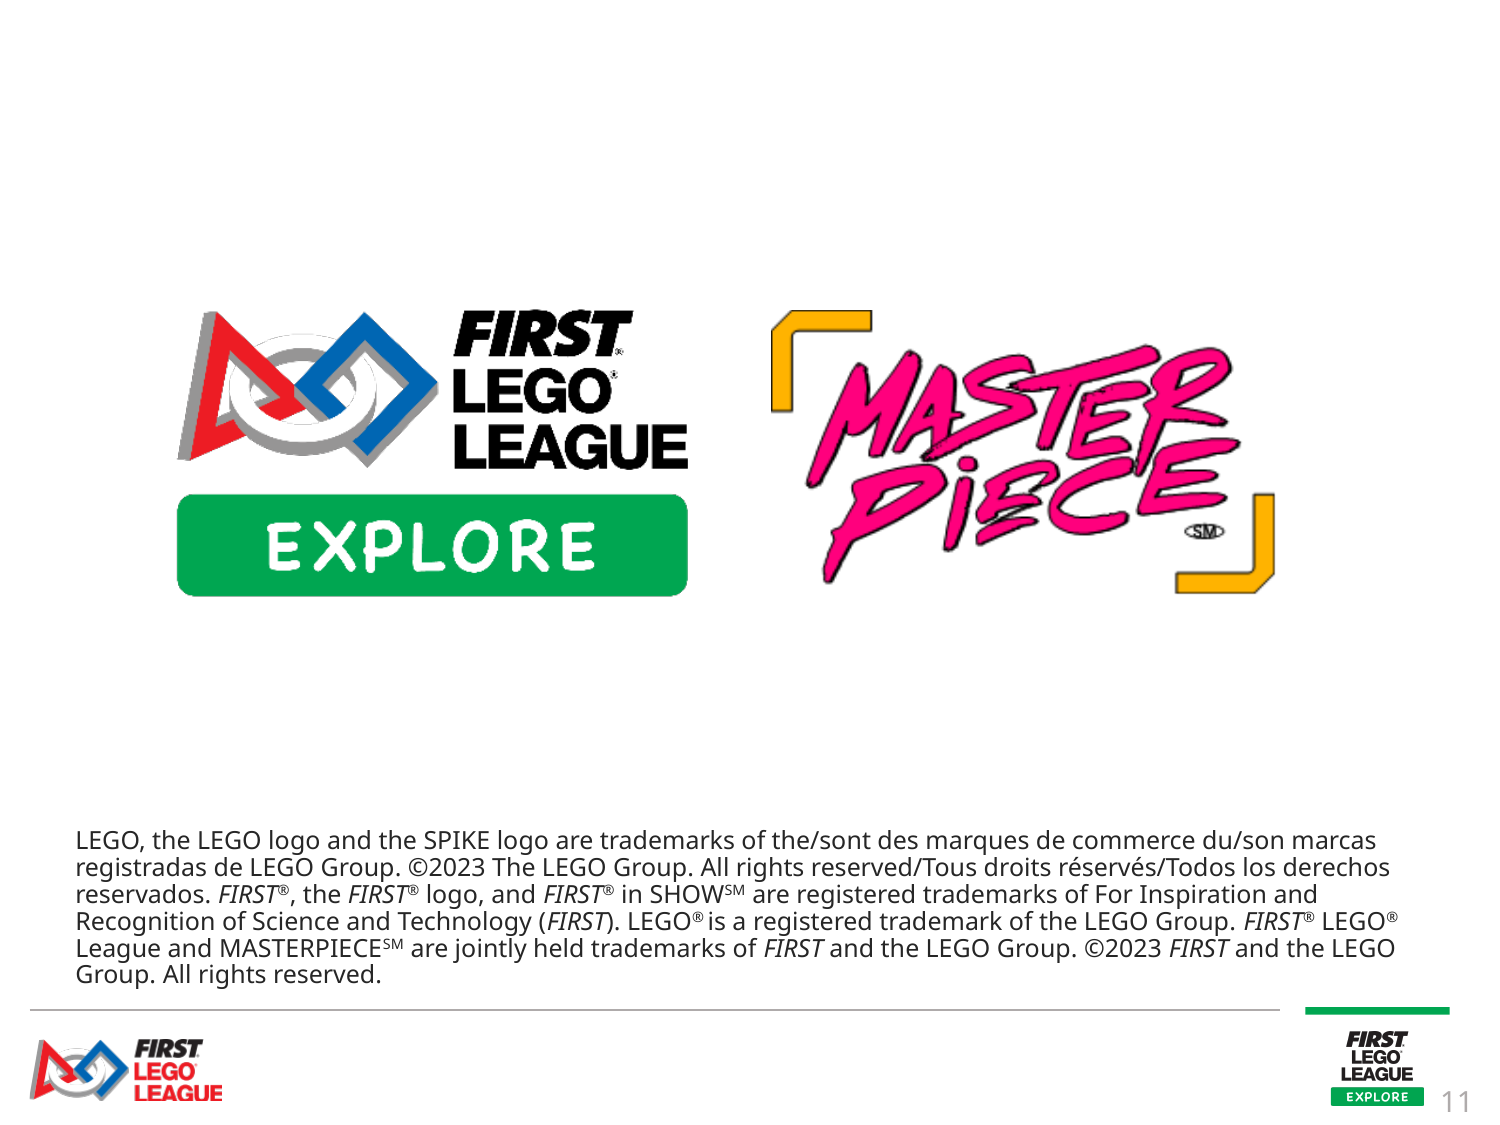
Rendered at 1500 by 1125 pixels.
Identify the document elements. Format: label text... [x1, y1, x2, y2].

picture [771, 310, 1277, 596]
picture [136, 265, 729, 641]
slide_number 11 [1425, 1076, 1500, 1111]
